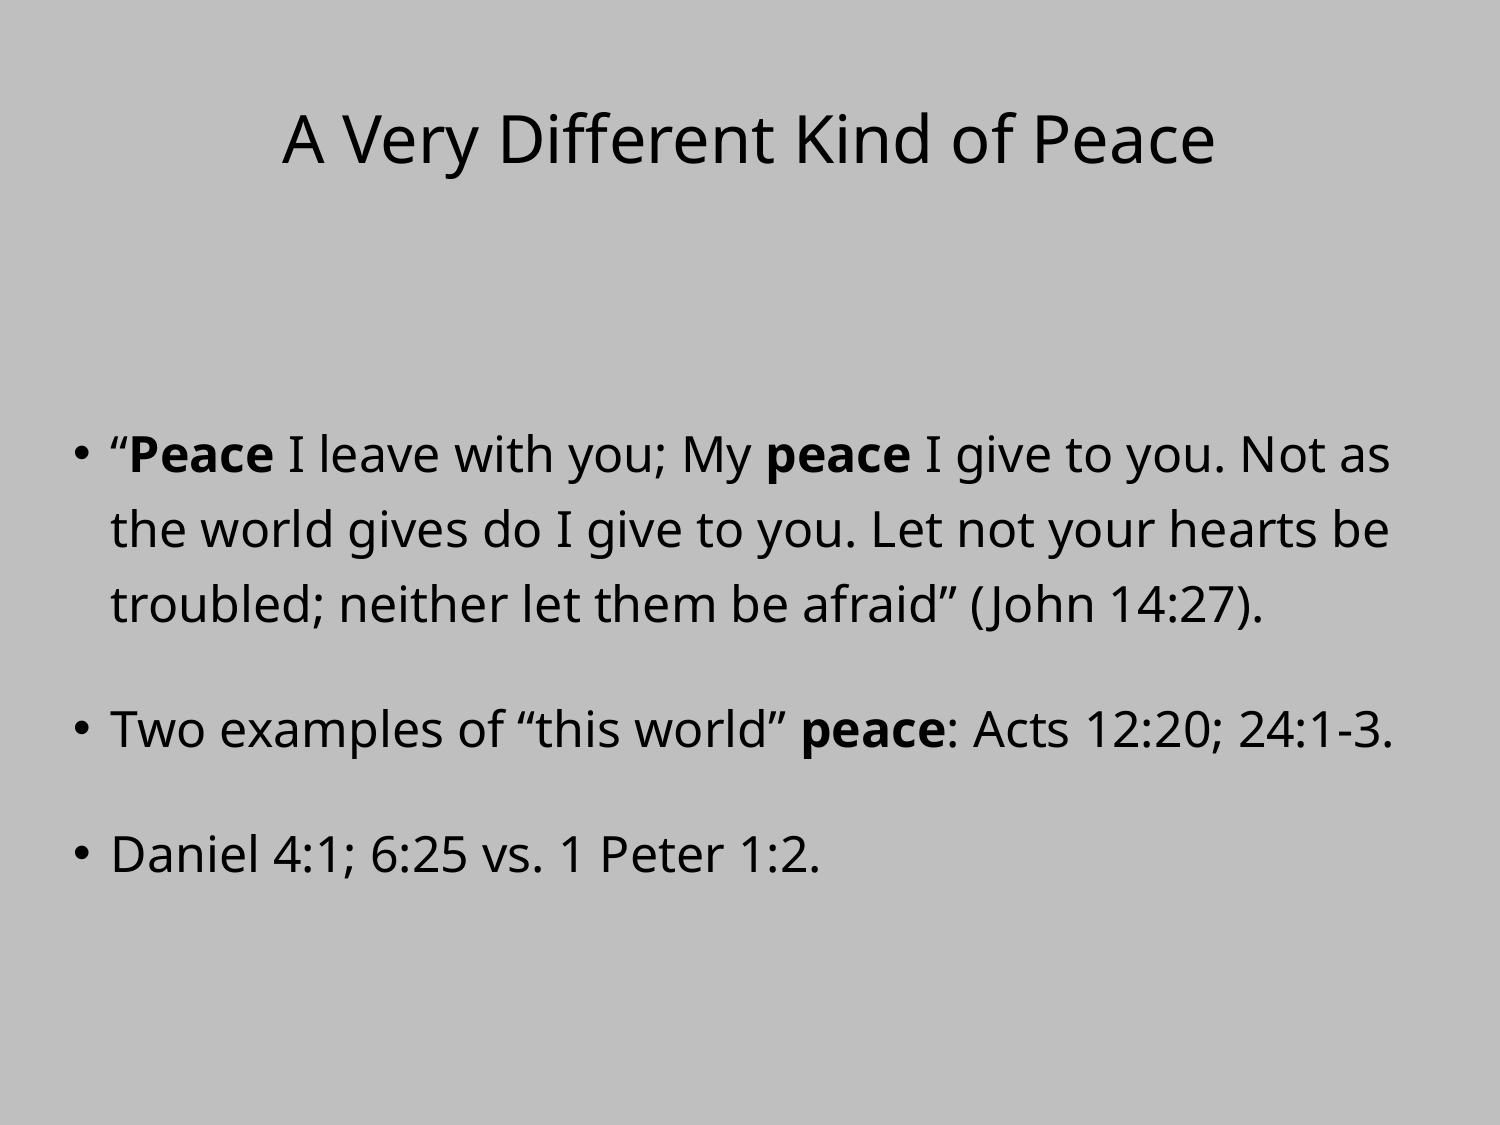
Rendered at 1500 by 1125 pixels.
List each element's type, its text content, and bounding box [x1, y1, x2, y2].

list “Peace I leave with you; My peace I give to you. Not as the world gives do I give to you. Let not your hearts be troubled; neither let them be afraid” (John 14:27). Two examples of “this world” peace: Acts 12:20; 24:1-3. Daniel 4:1; 6:25 vs. 1 Peter 1:2. [58, 260, 1444, 1030]
title A Very Different Kind of Peace [103, 59, 1397, 225]
